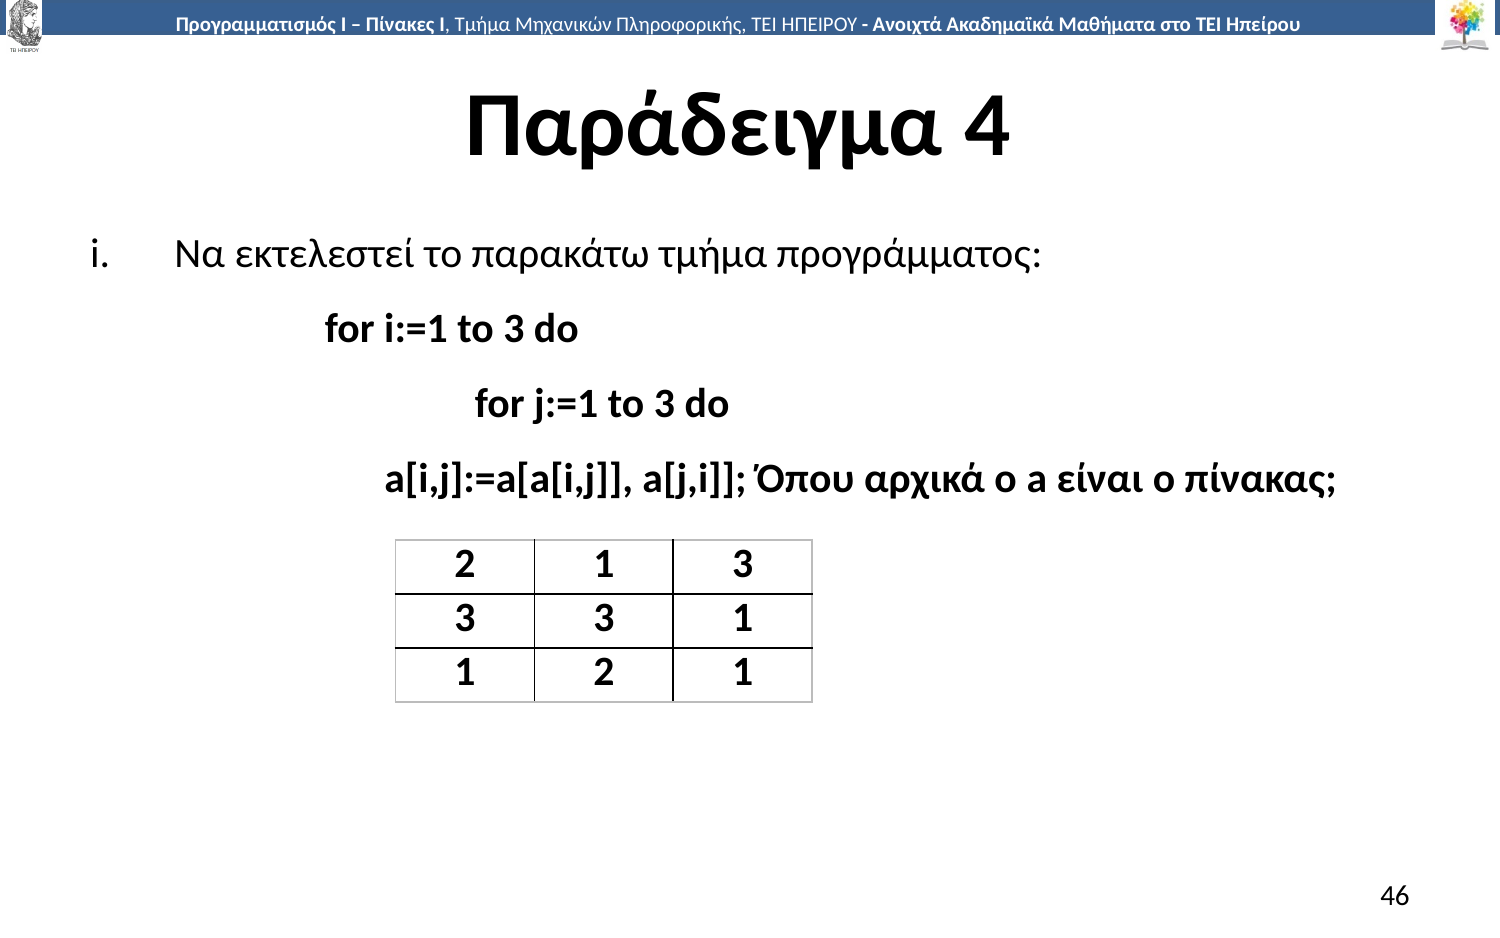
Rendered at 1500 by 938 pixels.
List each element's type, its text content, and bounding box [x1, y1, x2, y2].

table_cell 3 [396, 595, 534, 647]
table_header 1 [535, 541, 672, 593]
table_header 2 [396, 541, 534, 593]
table_cell 3 [535, 595, 672, 647]
slide_number 46 [1074, 868, 1425, 919]
table_header 3 [674, 541, 811, 593]
picture [6, 0, 42, 54]
list Να εκτελεστεί το παρακάτω τμήμα προγράμματος: for i:=1 to 3 do for j:=1 to 3 do a[i,j]:=a[a[i,j]], a[j,i]]; Όπου αρχικά ο a είναι ο πίνακας; [75, 218, 1412, 838]
table_cell 1 [674, 649, 811, 701]
title Παράδειγμα 4 [41, 40, 1436, 197]
table_cell 1 [396, 649, 534, 701]
table_cell 1 [674, 595, 811, 647]
table_cell 2 [535, 649, 672, 701]
picture [1435, 0, 1495, 52]
